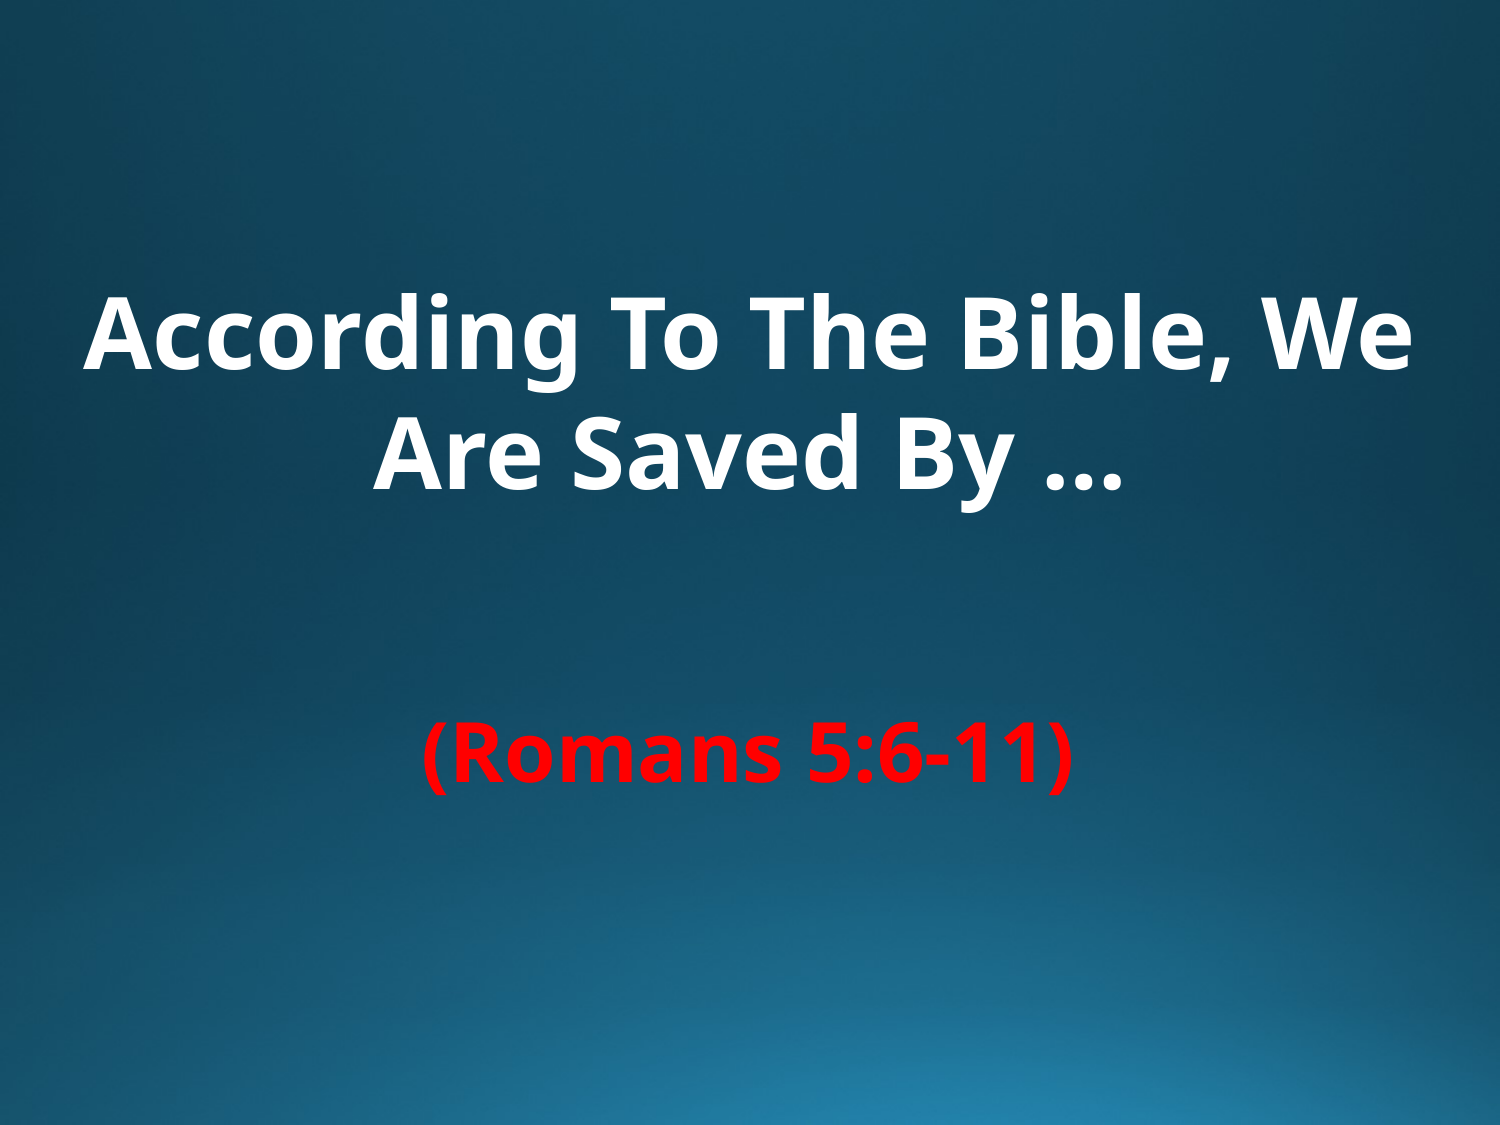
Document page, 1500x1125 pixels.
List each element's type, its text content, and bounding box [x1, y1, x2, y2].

text_box According To The Bible, We Are Saved By … [62, 262, 1438, 518]
text_box (Romans 5:6-11) [60, 691, 1436, 807]
picture [0, 0, 1500, 1125]
